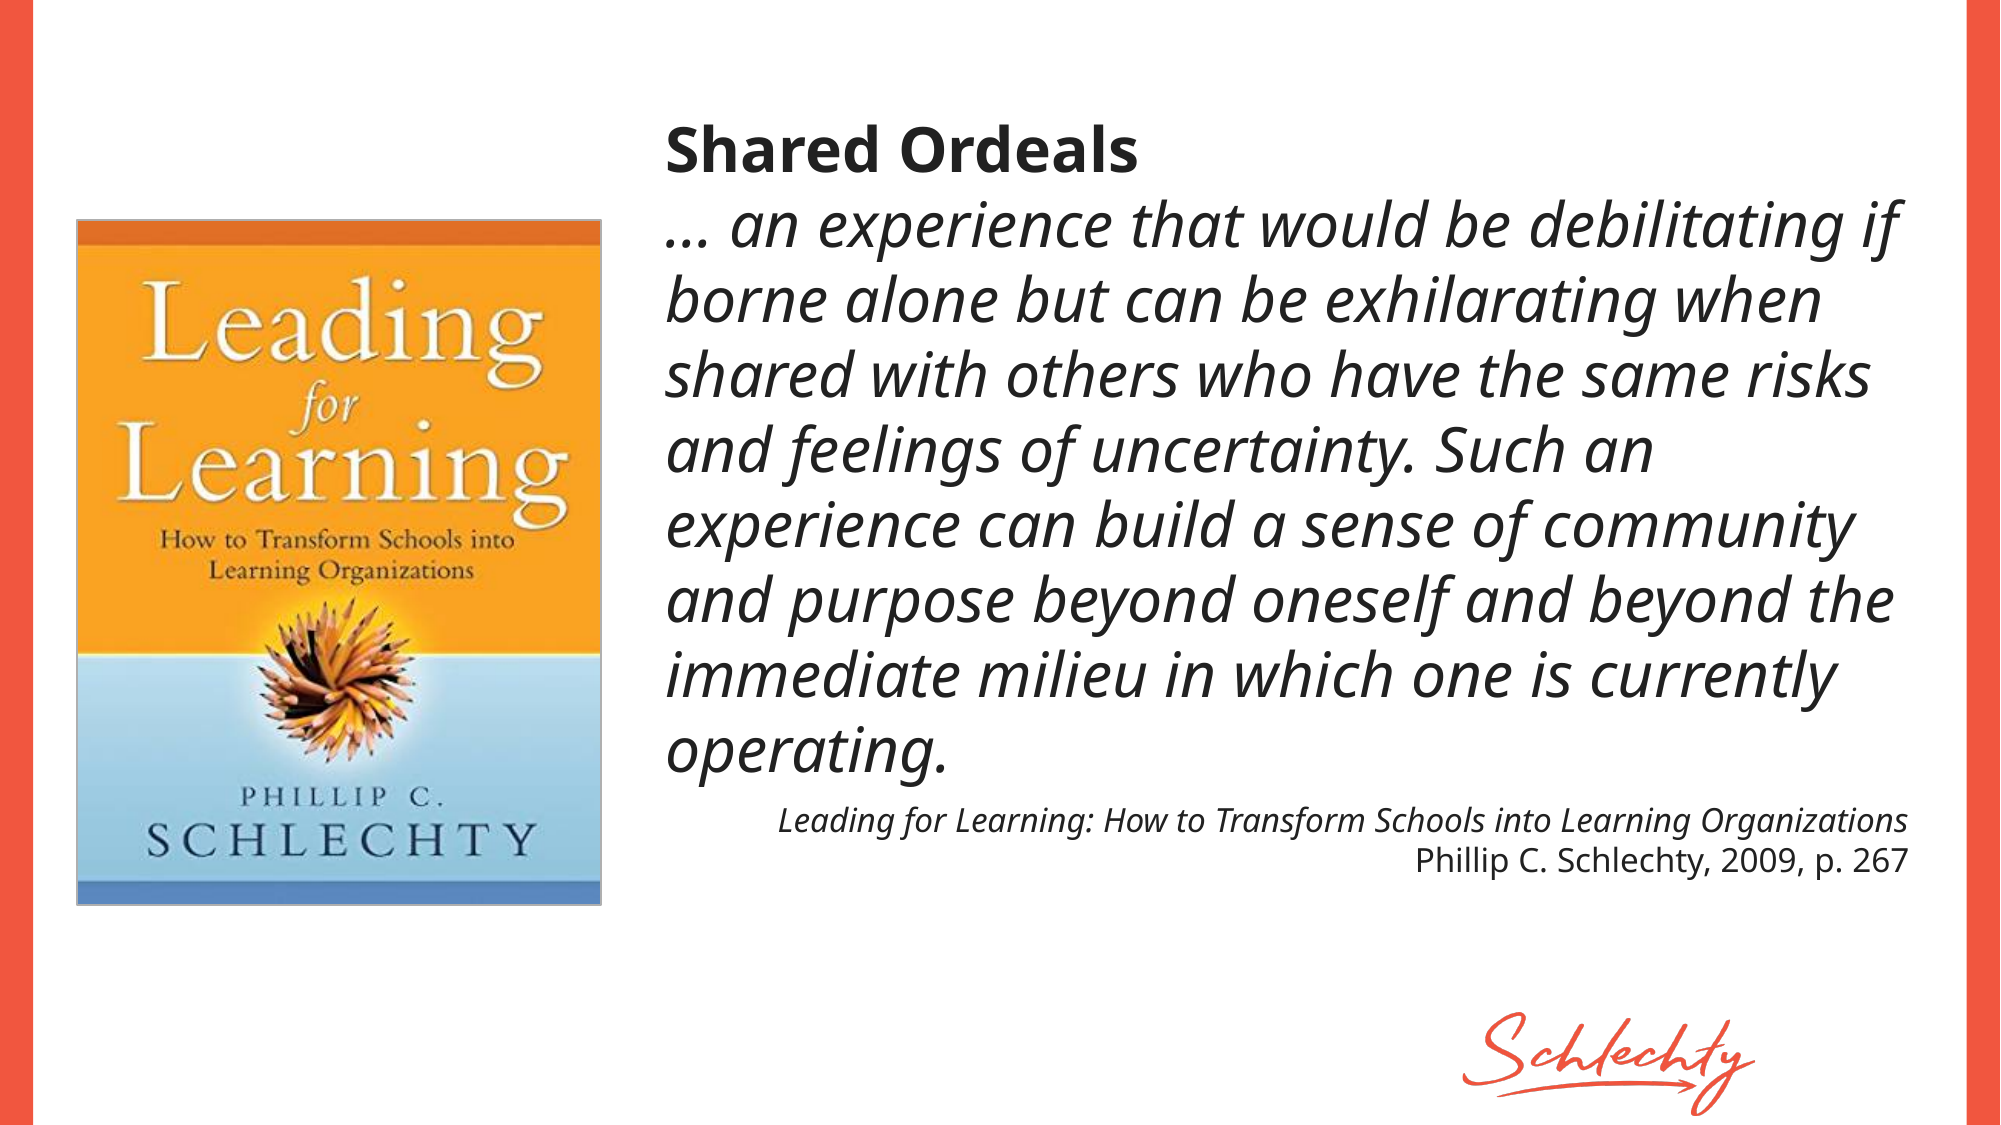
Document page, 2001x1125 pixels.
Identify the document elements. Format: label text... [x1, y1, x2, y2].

text_box Leading for Learning: How to Transform Schools into Learning Organizations Phillip C. Schlechty, 2009, p. 267 [604, 791, 1925, 887]
picture [77, 220, 601, 905]
title Shared Ordeals … an experience that would be debilitating if borne alone but can be exhilarating when shared with others who have the same risks and feelings of uncertainty. Such an experience can build a sense of community and purpose beyond oneself and beyond the immediate milieu in which one is currently operating. [650, 102, 1925, 791]
